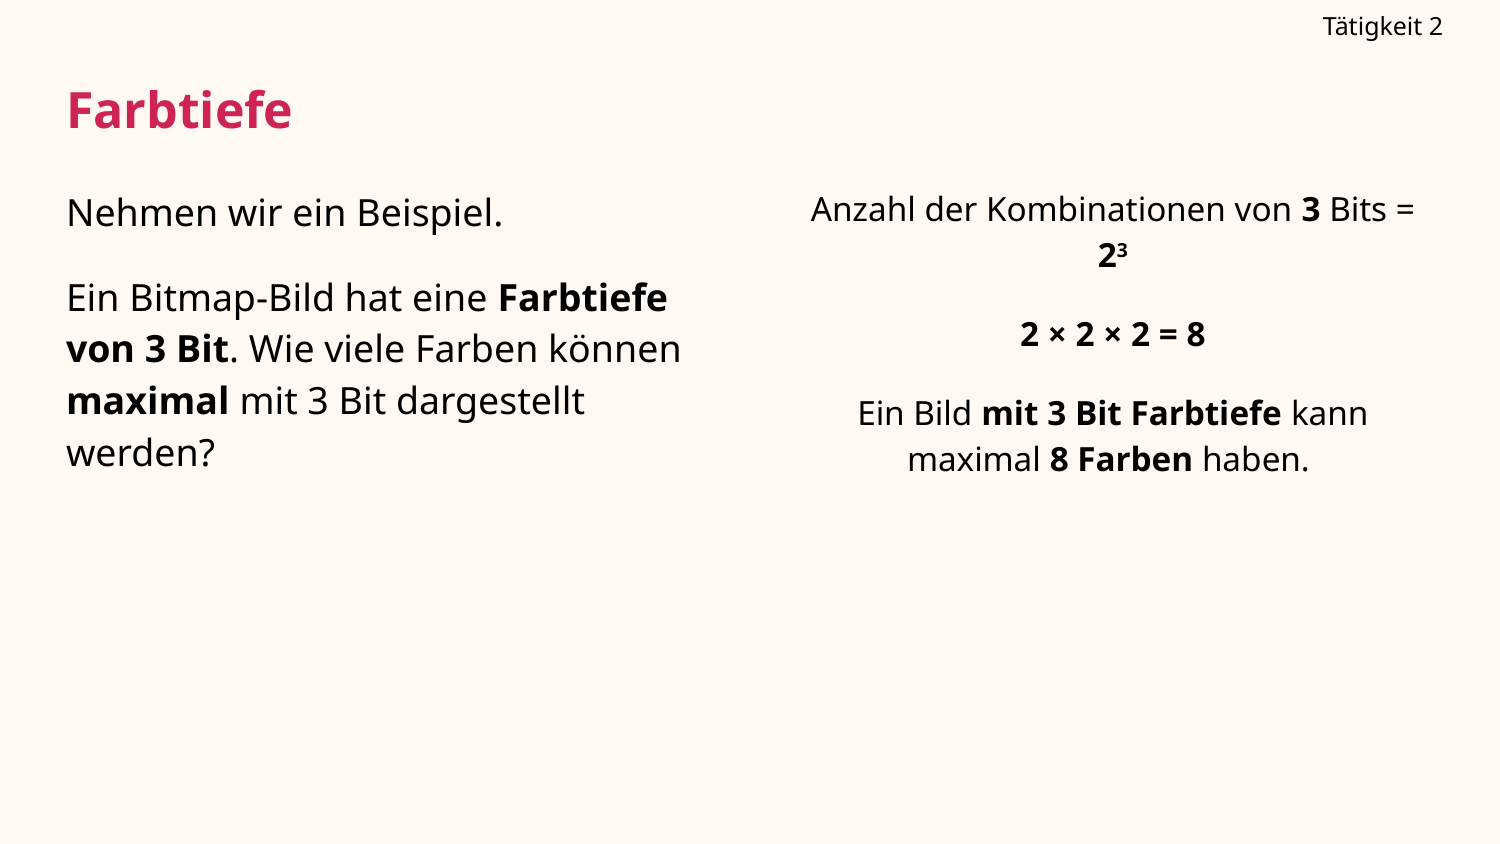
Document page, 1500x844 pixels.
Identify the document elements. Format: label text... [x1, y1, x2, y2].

list Anzahl der Kombinationen von 3 Bits = 23 2 × 2 × 2 = 8 Ein Bild mit 3 Bit Farbtiefe kann maximal 8 Farben haben. [776, 166, 1449, 768]
title Farbtiefe [51, 51, 1449, 166]
subtitle Tätigkeit 2 [1122, 0, 1444, 51]
list Nehmen wir ein Beispiel. Ein Bitmap-Bild hat eine Farbtiefe von 3 Bit. Wie viele Farben können maximal mit 3 Bit dargestellt werden? [51, 166, 723, 768]
